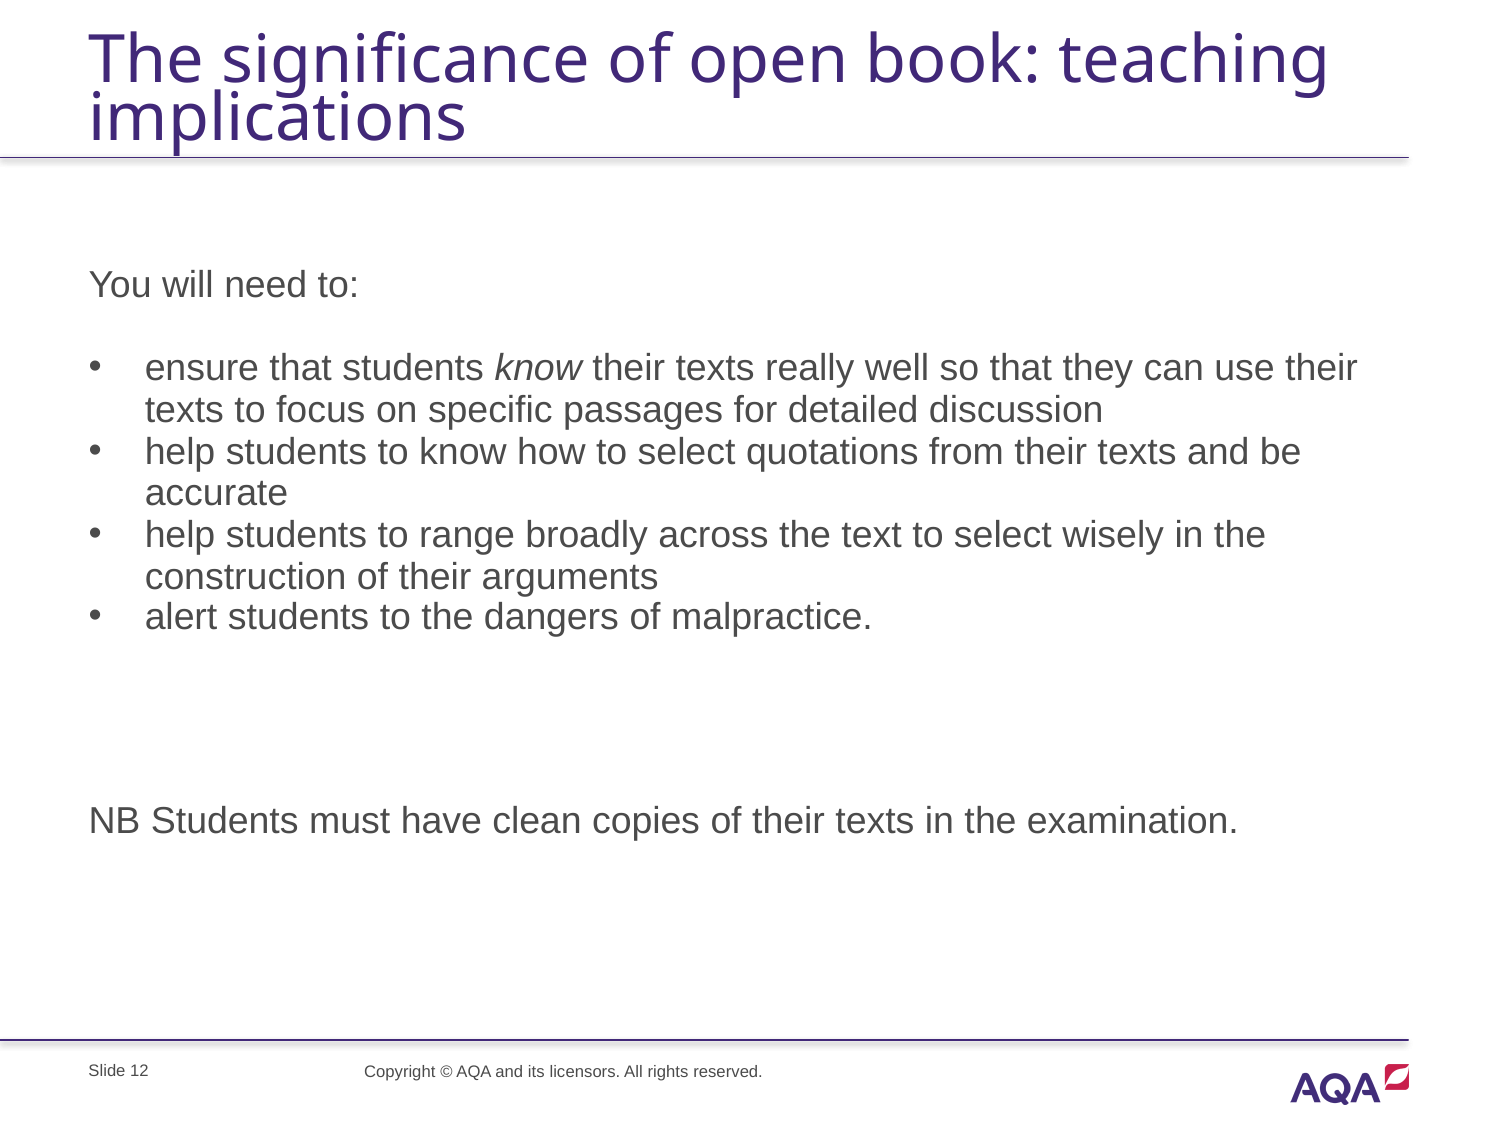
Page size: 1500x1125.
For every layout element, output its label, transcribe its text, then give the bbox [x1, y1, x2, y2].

picture [1290, 1064, 1409, 1105]
title The significance of open book: teaching implications [88, 37, 1409, 108]
text_box Slide 12 [73, 1052, 307, 1110]
footer Copyright © AQA and its licensors. All rights reserved. [324, 1059, 764, 1100]
list You will need to: ensure that students know their texts really well so that they can use their texts to focus on specific passages for detailed discussion help students to know how to select quotations from their texts and be accurate help students to range broadly across the text to select wisely in the construction of their arguments alert students to the dangers of malpractice. NB Students must have clean copies of their texts in the examination. [88, 172, 1409, 1001]
